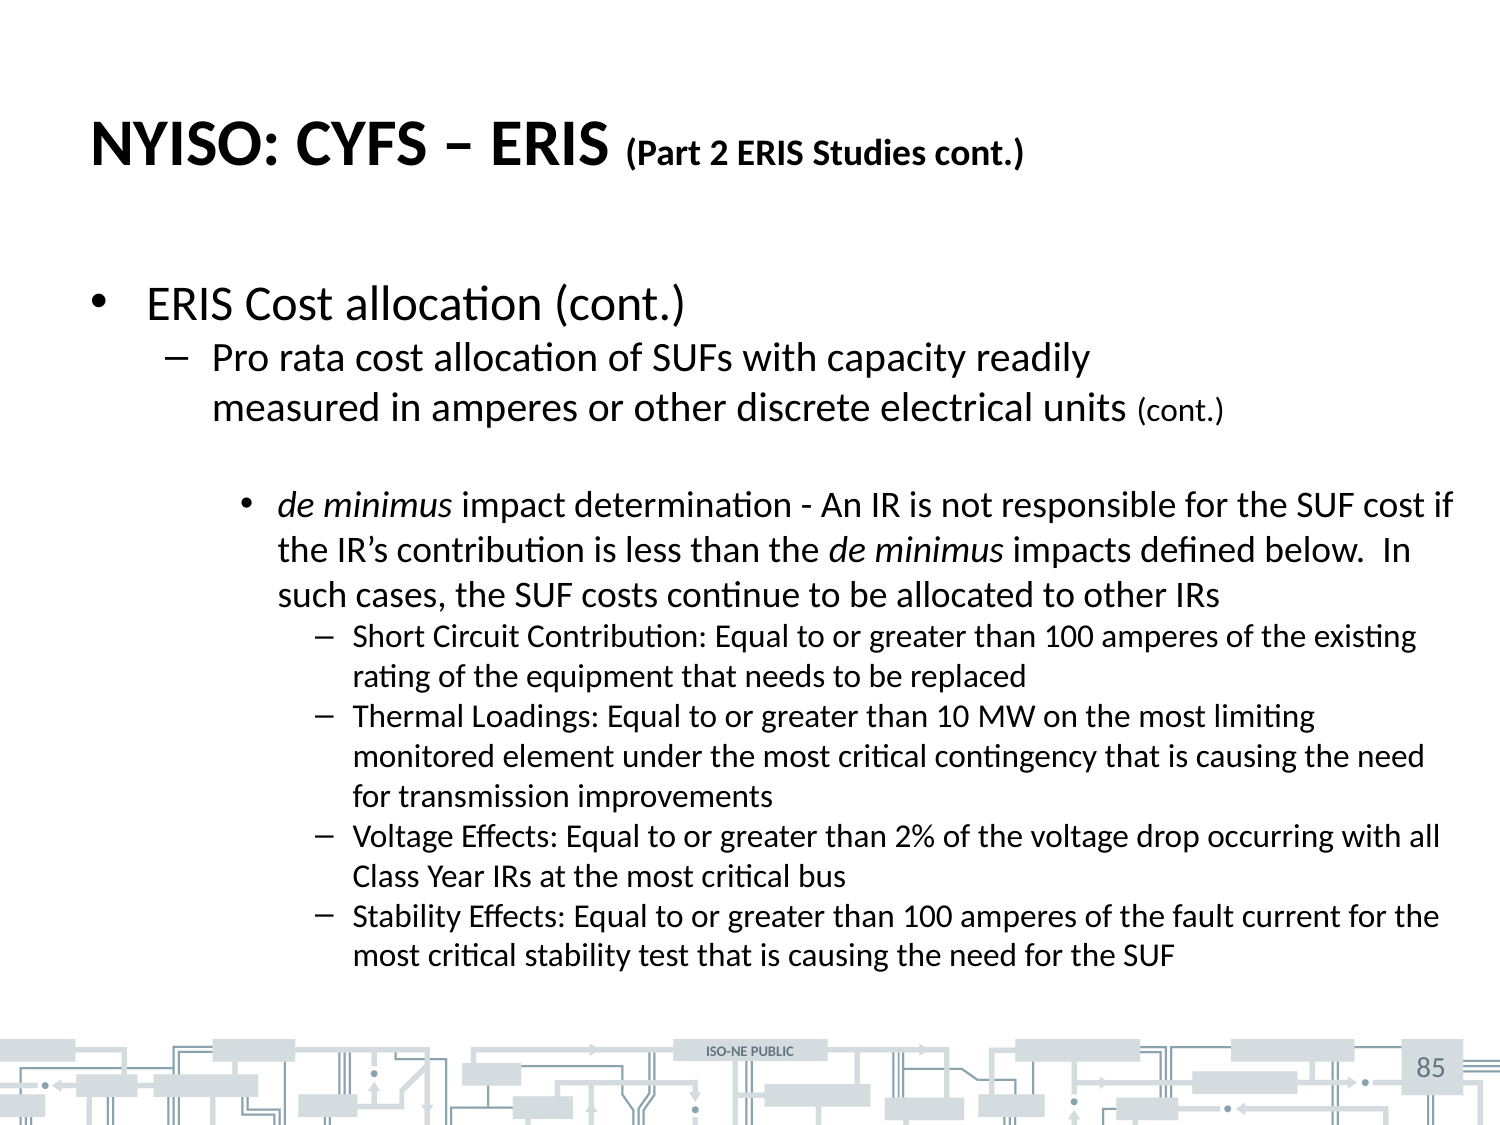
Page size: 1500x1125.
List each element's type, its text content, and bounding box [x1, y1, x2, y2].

slide_number 85 [1400, 1044, 1463, 1088]
title NYISO: CYFS – ERIS (Part 2 ERIS Studies cont.) [75, 45, 1425, 233]
list ERIS Cost allocation (cont.) Pro rata cost allocation of SUFs with capacity readily measured in amperes or other discrete electrical units (cont.) de minimus impact determination - An IR is not responsible for the SUF cost if the IR’s contribution is less than the de minimus impacts defined below. In such cases, the SUF costs continue to be allocated to other IRs Short Circuit Contribution: Equal to or greater than 100 amperes of the existing rating of the equipment that needs to be replaced Thermal Loadings: Equal to or greater than 10 MW on the most limiting monitored element under the most critical contingency that is causing the need for transmission improvements Voltage Effects: Equal to or greater than 2% of the voltage drop occurring with all Class Year IRs at the most critical bus Stability Effects: Equal to or greater than 100 amperes of the fault current for the most critical stability test that is causing the need for the SUF [75, 262, 1475, 1050]
picture [0, 1031, 1500, 1125]
